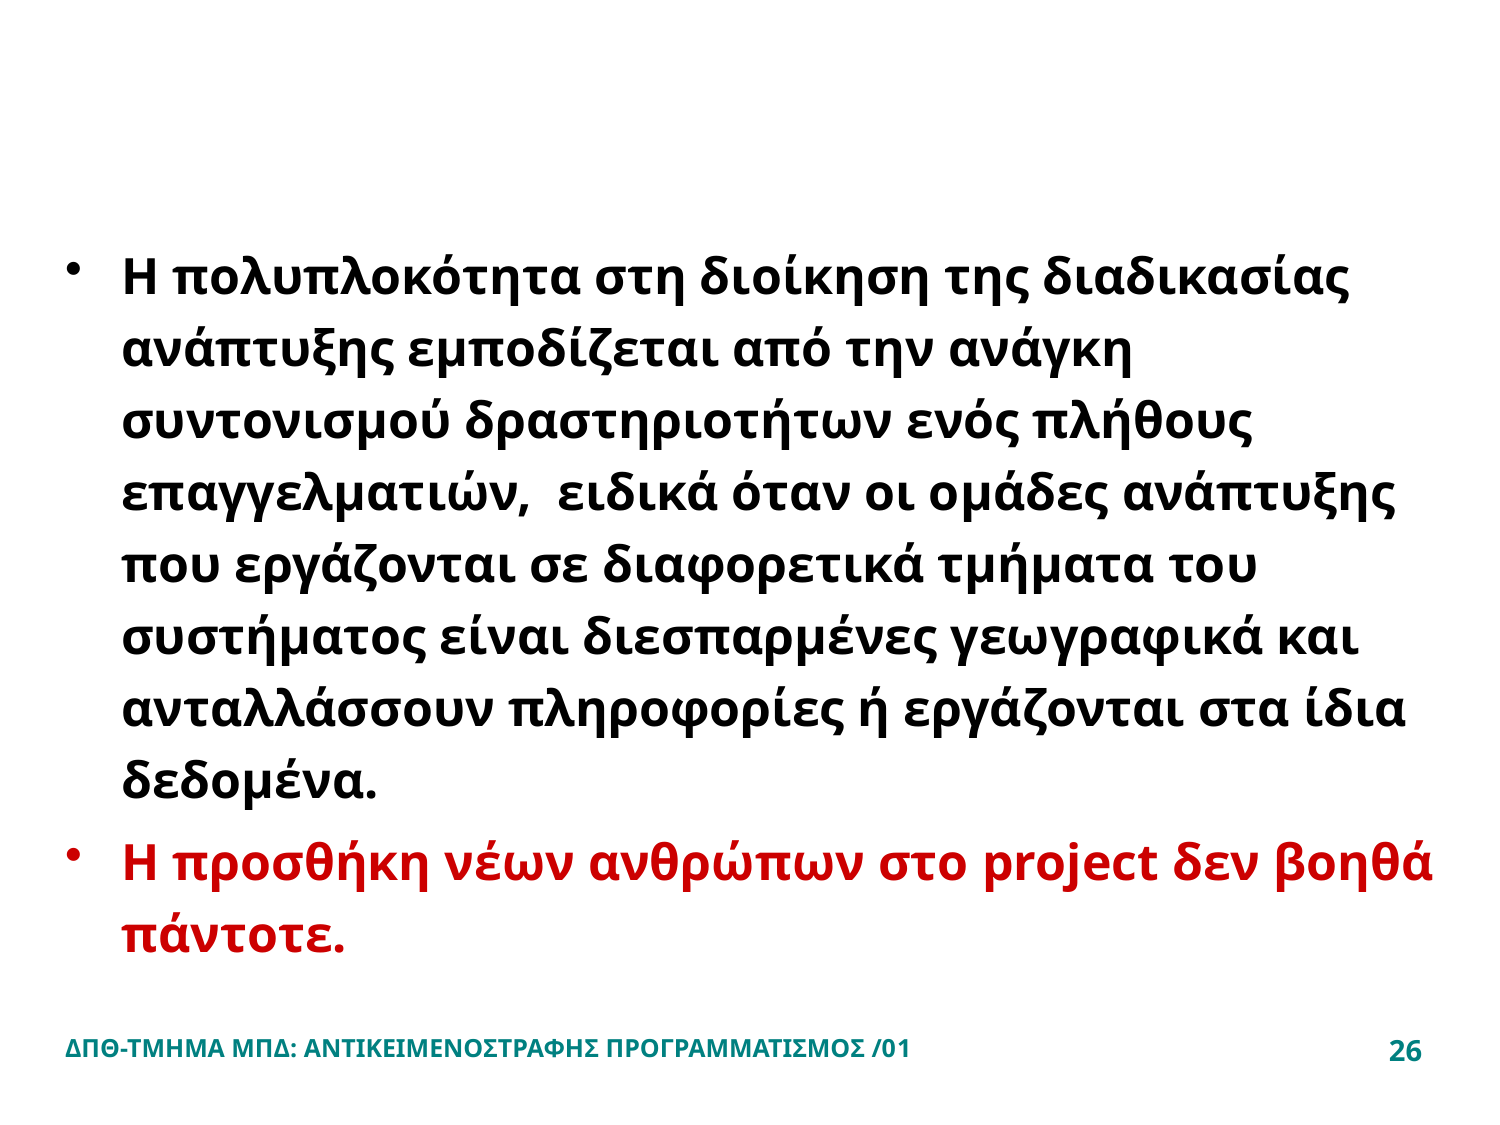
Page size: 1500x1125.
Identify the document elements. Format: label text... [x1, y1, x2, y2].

slide_number 26 [1249, 1024, 1438, 1101]
footer ΔΠΘ-ΤΜΗΜΑ ΜΠΔ: ΑΝΤΙΚΕΙΜΕΝΟΣΤΡΑΦΗΣ ΠΡΟΓΡΑΜΜΑΤΙΣΜΟΣ /01 [49, 1024, 1213, 1101]
list Η πολυπλοκότητα στη διοίκηση της διαδικασίας ανάπτυξης εμποδίζεται από την ανάγκη συντονισμού δραστηριοτήτων ενός πλήθους επαγγελματιών, ειδικά όταν οι ομάδες ανάπτυξης που εργάζονται σε διαφορετικά τμήματα του συστήματος είναι διεσπαρμένες γεωγραφικά και ανταλλάσσουν πληροφορίες ή εργάζονται στα ίδια δεδομένα. Η προσθήκη νέων ανθρώπων στο project δεν βοηθά πάντοτε. [50, 224, 1450, 1000]
